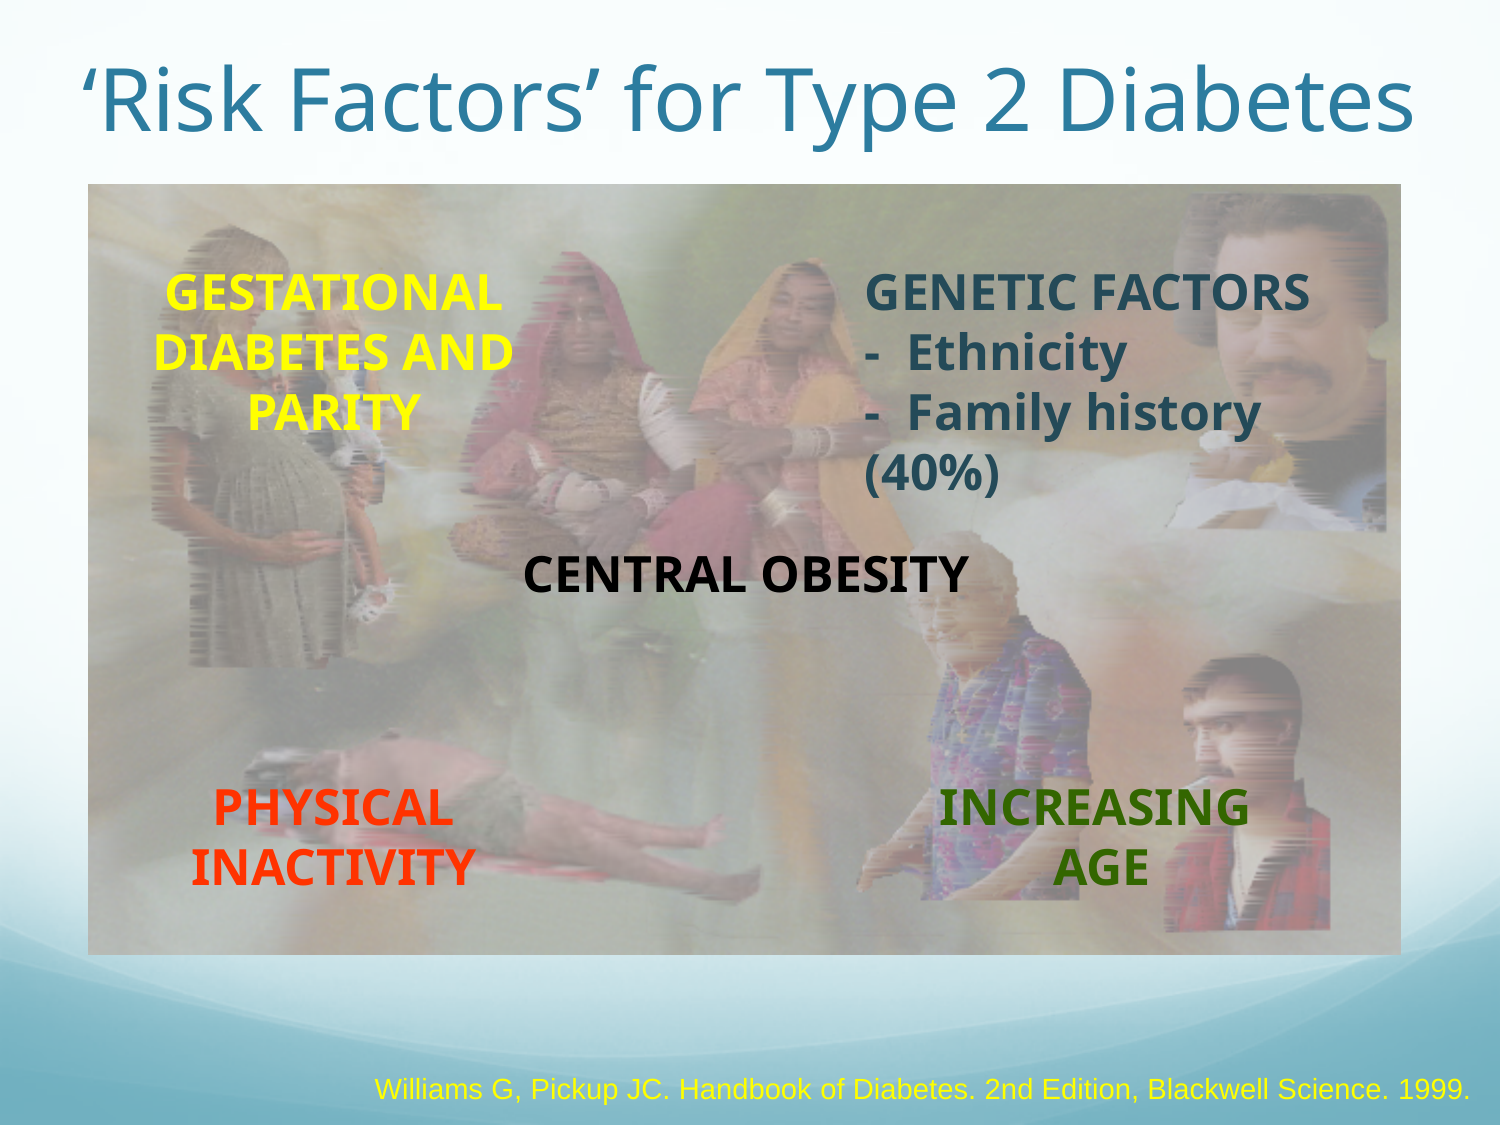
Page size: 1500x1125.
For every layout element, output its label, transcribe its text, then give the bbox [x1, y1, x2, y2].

picture [87, 183, 1402, 956]
text_box Williams G, Pickup JC. Handbook of Diabetes. 2nd Edition, Blackwell Science. 1999. [359, 1062, 1488, 1113]
title ‘Risk Factors’ for Type 2 Diabetes [0, 0, 1500, 149]
